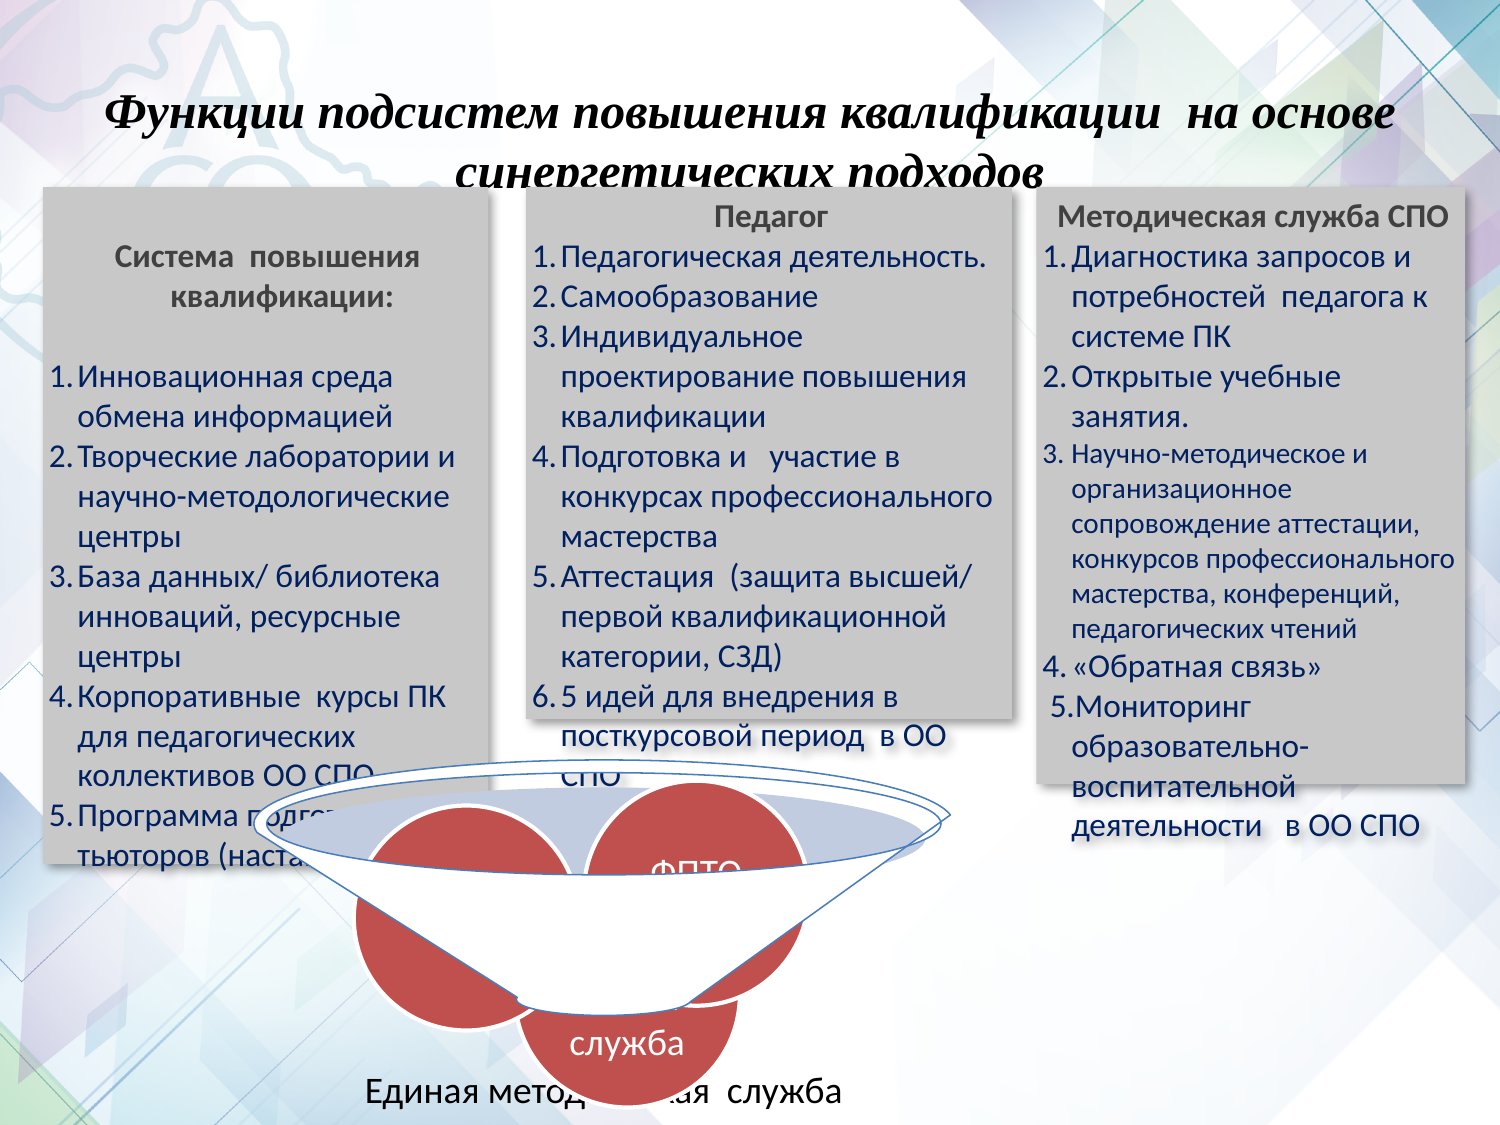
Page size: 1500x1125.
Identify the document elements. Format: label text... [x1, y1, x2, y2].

picture [0, 0, 1500, 1125]
text_box Система повышения квалификации: Инновационная среда обмена информацией Творческие лаборатории и научно-методологические центры База данных/ библиотека инноваций, ресурсные центры Корпоративные курсы ПК для педагогических коллективов ОО СПО Программа подготовки тьюторов (наставников) [41, 185, 491, 866]
picture [491, 233, 1034, 759]
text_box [253, 759, 1255, 1125]
title Функции подсистем повышения квалификации на основе синергетических подходов [74, 44, 1426, 233]
text_box Педагог Педагогическая деятельность. Самообразование Индивидуальное проектирование повышения квалификации Подготовка и участие в конкурсах профессионального мастерства Аттестация (защита высшей/ первой квалификационной категории, СЗД) 5 идей для внедрения в посткурсовой период в ОО СПО [524, 185, 1014, 721]
text_box Методическая служба СПО Диагностика запросов и потребностей педагога к системе ПК Открытые учебные занятия. Научно-методическое и организационное сопровождение аттестации, конкурсов профессионального мастерства, конференций, педагогических чтений «Обратная связь» 5.Мониторинг образовательно-воспитательной деятельности в ОО СПО [1034, 185, 1467, 786]
